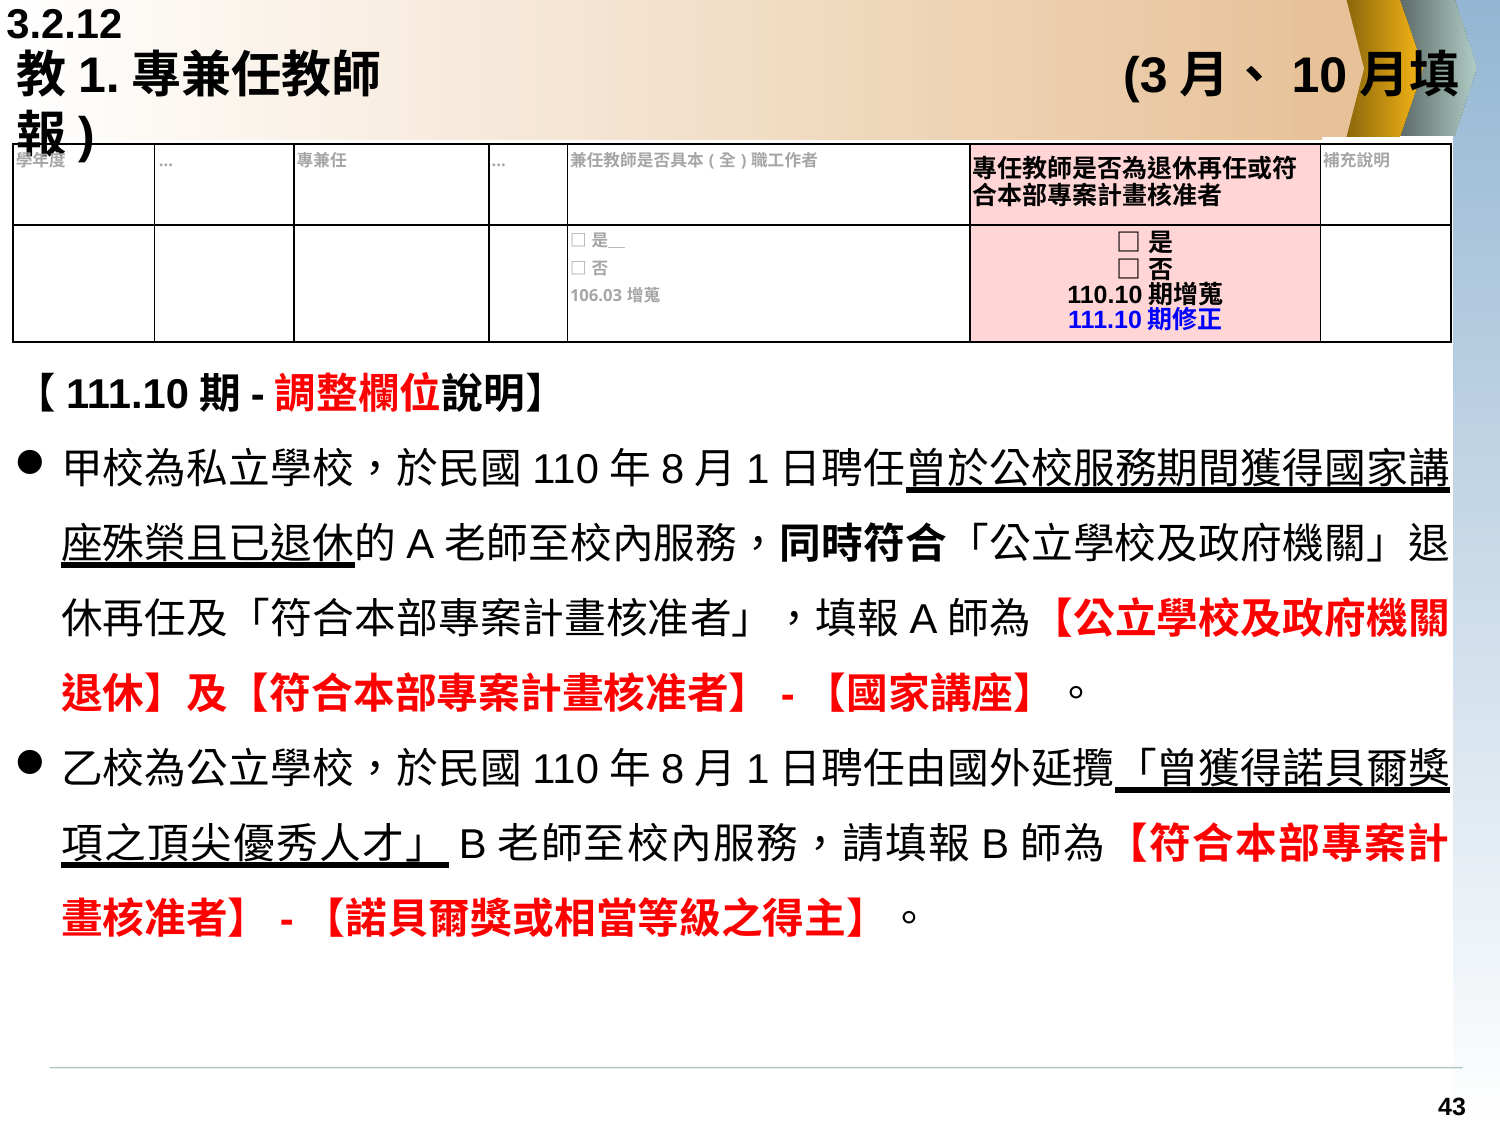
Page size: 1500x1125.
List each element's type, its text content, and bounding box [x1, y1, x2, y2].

table_cell [295, 226, 488, 341]
table_cell [14, 226, 154, 341]
table_cell [155, 226, 293, 341]
title 教1.專兼任教師 (3月、10月填報) [1, 35, 1500, 135]
table_header 專兼任 [295, 145, 488, 224]
table_header … [490, 145, 567, 224]
table_header 兼任教師是否具本(全)職工作者 [568, 145, 969, 224]
table_cell [490, 226, 567, 341]
table_header … [155, 145, 293, 224]
text_box 【111.10期-調整欄位說明】 甲校為私立學校，於民國110年8月1日聘任曾於公校服務期間獲得國家講座殊榮且已退休的A老師至校內服務，同時符合「公立學校及政府機關」退休再任及「符合本部專案計畫核准者」，填報A師為【公立學校及政府機關退休】及【符合本部專案計畫核准者】-【國家講座】。 乙校為公立學校，於民國110年8月1日聘任由國外延攬「曾獲得諾貝爾獎項之頂尖優秀人才」B老師至校內服務，請填報B師為【符合本部專案計畫核准者】-【諾貝爾獎或相當等級之得主】。 [0, 334, 1465, 950]
table_header 學年度 [14, 145, 154, 224]
table_cell □是 □否 110.10期增蒐 111.10期修正 [971, 226, 1320, 341]
text_box 3.2.12 [0, 0, 138, 55]
table_cell [1321, 226, 1450, 341]
table_header 補充說明 [1321, 145, 1450, 224]
table_header 專任教師是否為退休再任或符合本部專案計畫核准者 [971, 145, 1320, 224]
table_cell □是＿ □否 106.03增蒐 [568, 226, 969, 341]
